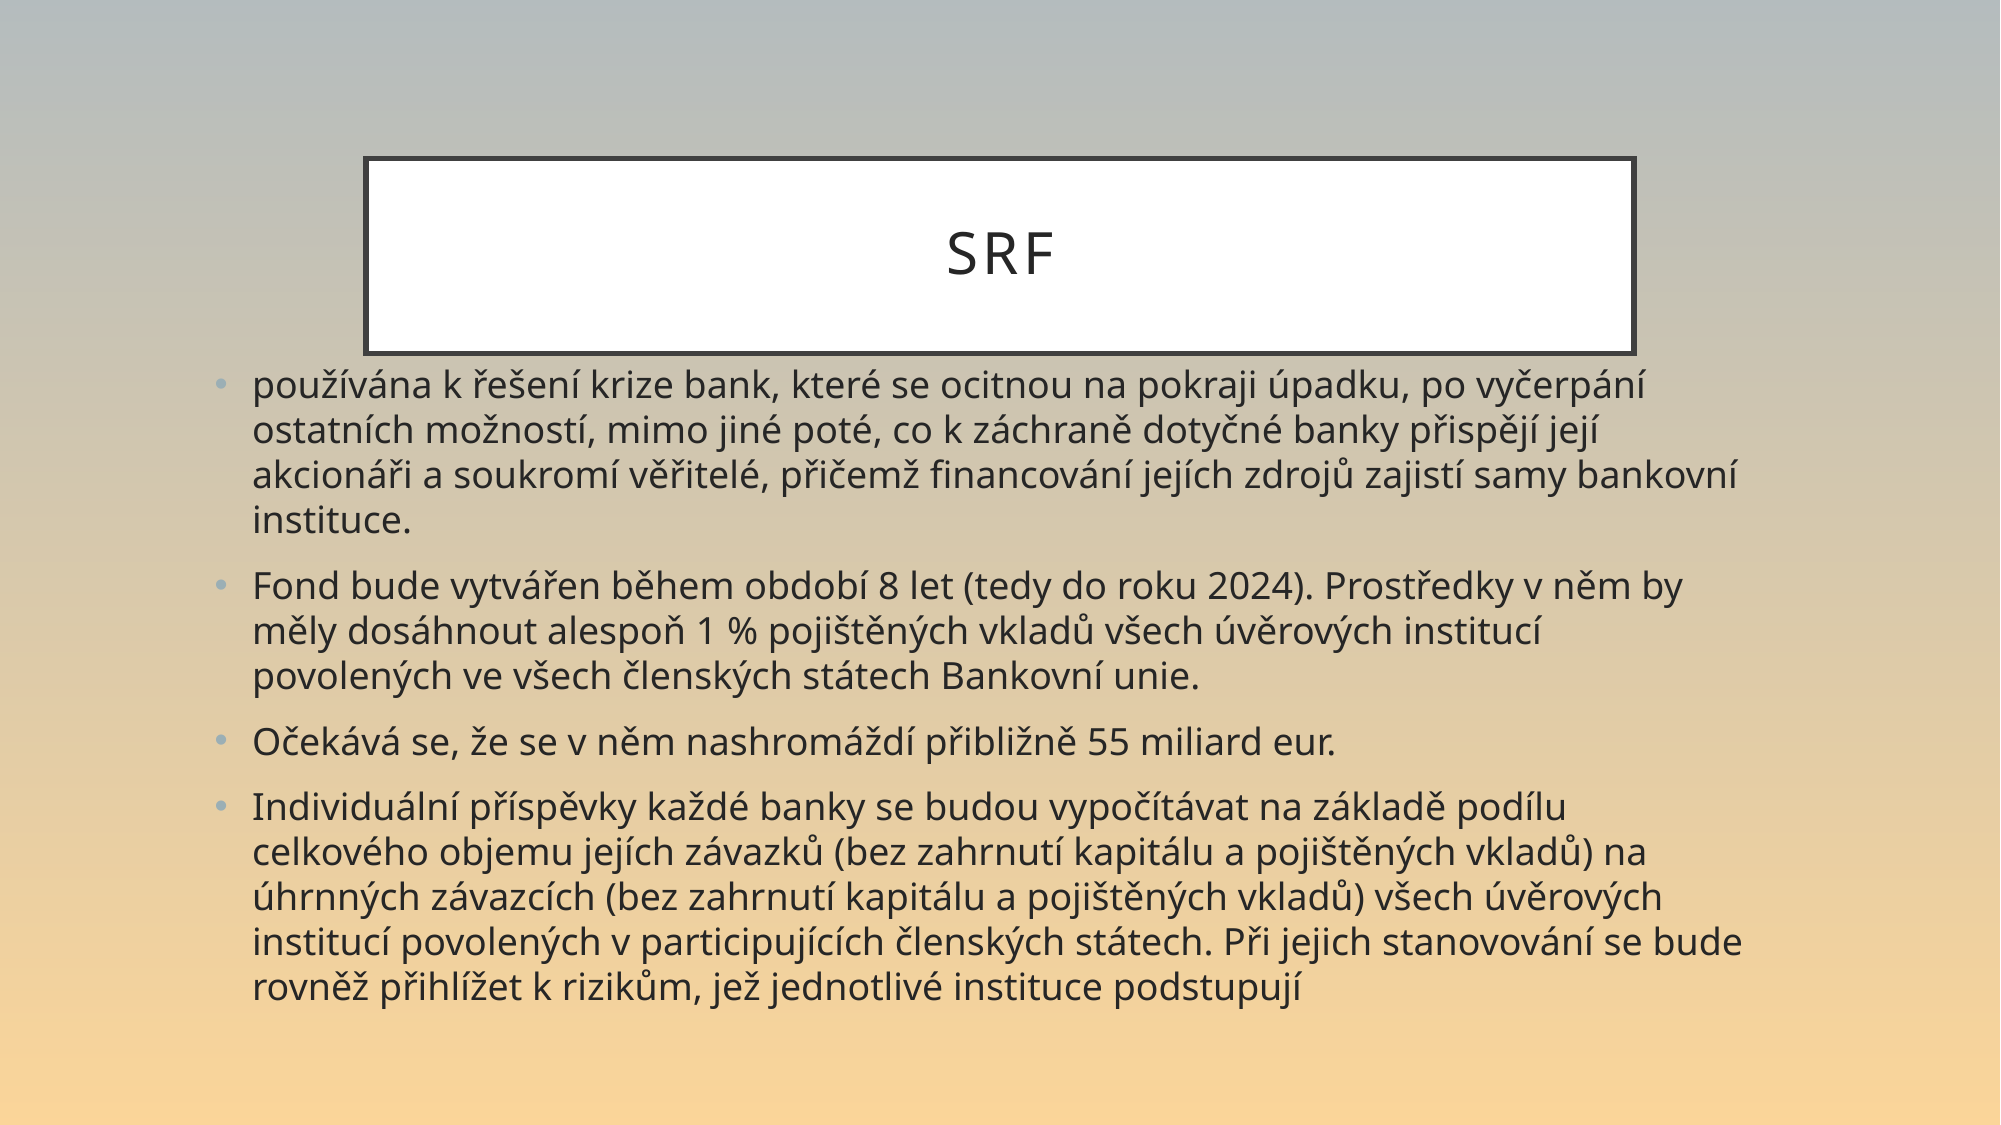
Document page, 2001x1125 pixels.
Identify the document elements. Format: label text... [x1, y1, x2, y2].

list používána k řešení krize bank, které se ocitnou na pokraji úpadku, po vyčerpání ostatních možností, mimo jiné poté, co k záchraně dotyčné banky přispějí její akcionáři a soukromí věřitelé, přičemž financování jejích zdrojů zajistí samy bankovní instituce. Fond bude vytvářen během období 8 let (tedy do roku 2024). Prostředky v něm by měly dosáhnout alespoň 1 % pojištěných vkladů všech úvěrových institucí povolených ve všech členských státech Bankovní unie. Očekává se, že se v něm nashromáždí přibližně 55 miliard eur. Individuální příspěvky každé banky se budou vypočítávat na základě podílu celkového objemu jejích závazků (bez zahrnutí kapitálu a pojištěných vkladů) na úhrnných závazcích (bez zahrnutí kapitálu a pojištěných vkladů) všech úvěrových institucí povolených v participujících členských státech. Při jejich stanovování se bude rovněž přihlížet k rizikům, jež jednotlivé instituce podstupují [199, 353, 1767, 1084]
title SRF [363, 156, 1637, 353]
